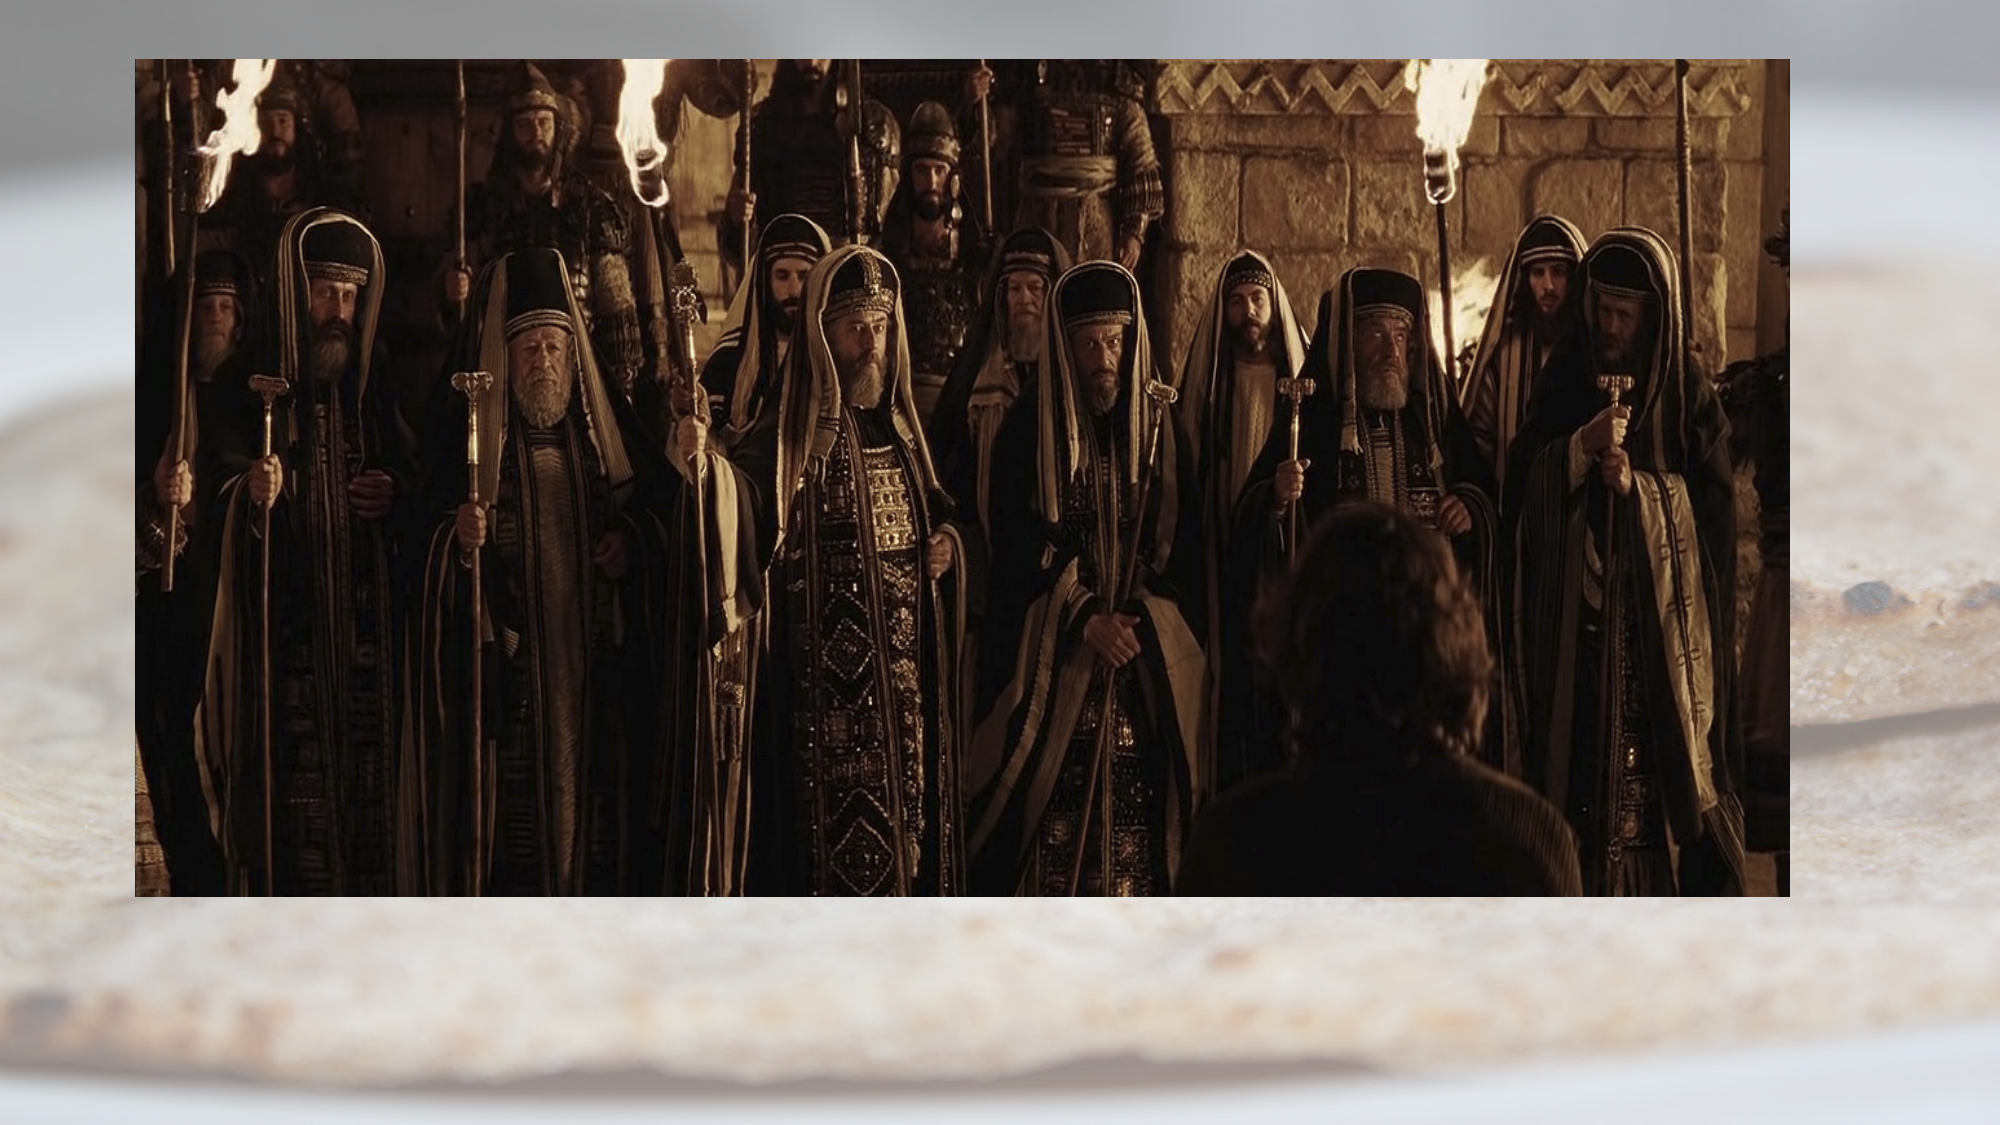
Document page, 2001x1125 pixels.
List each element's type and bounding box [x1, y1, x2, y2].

list [135, 59, 1790, 897]
